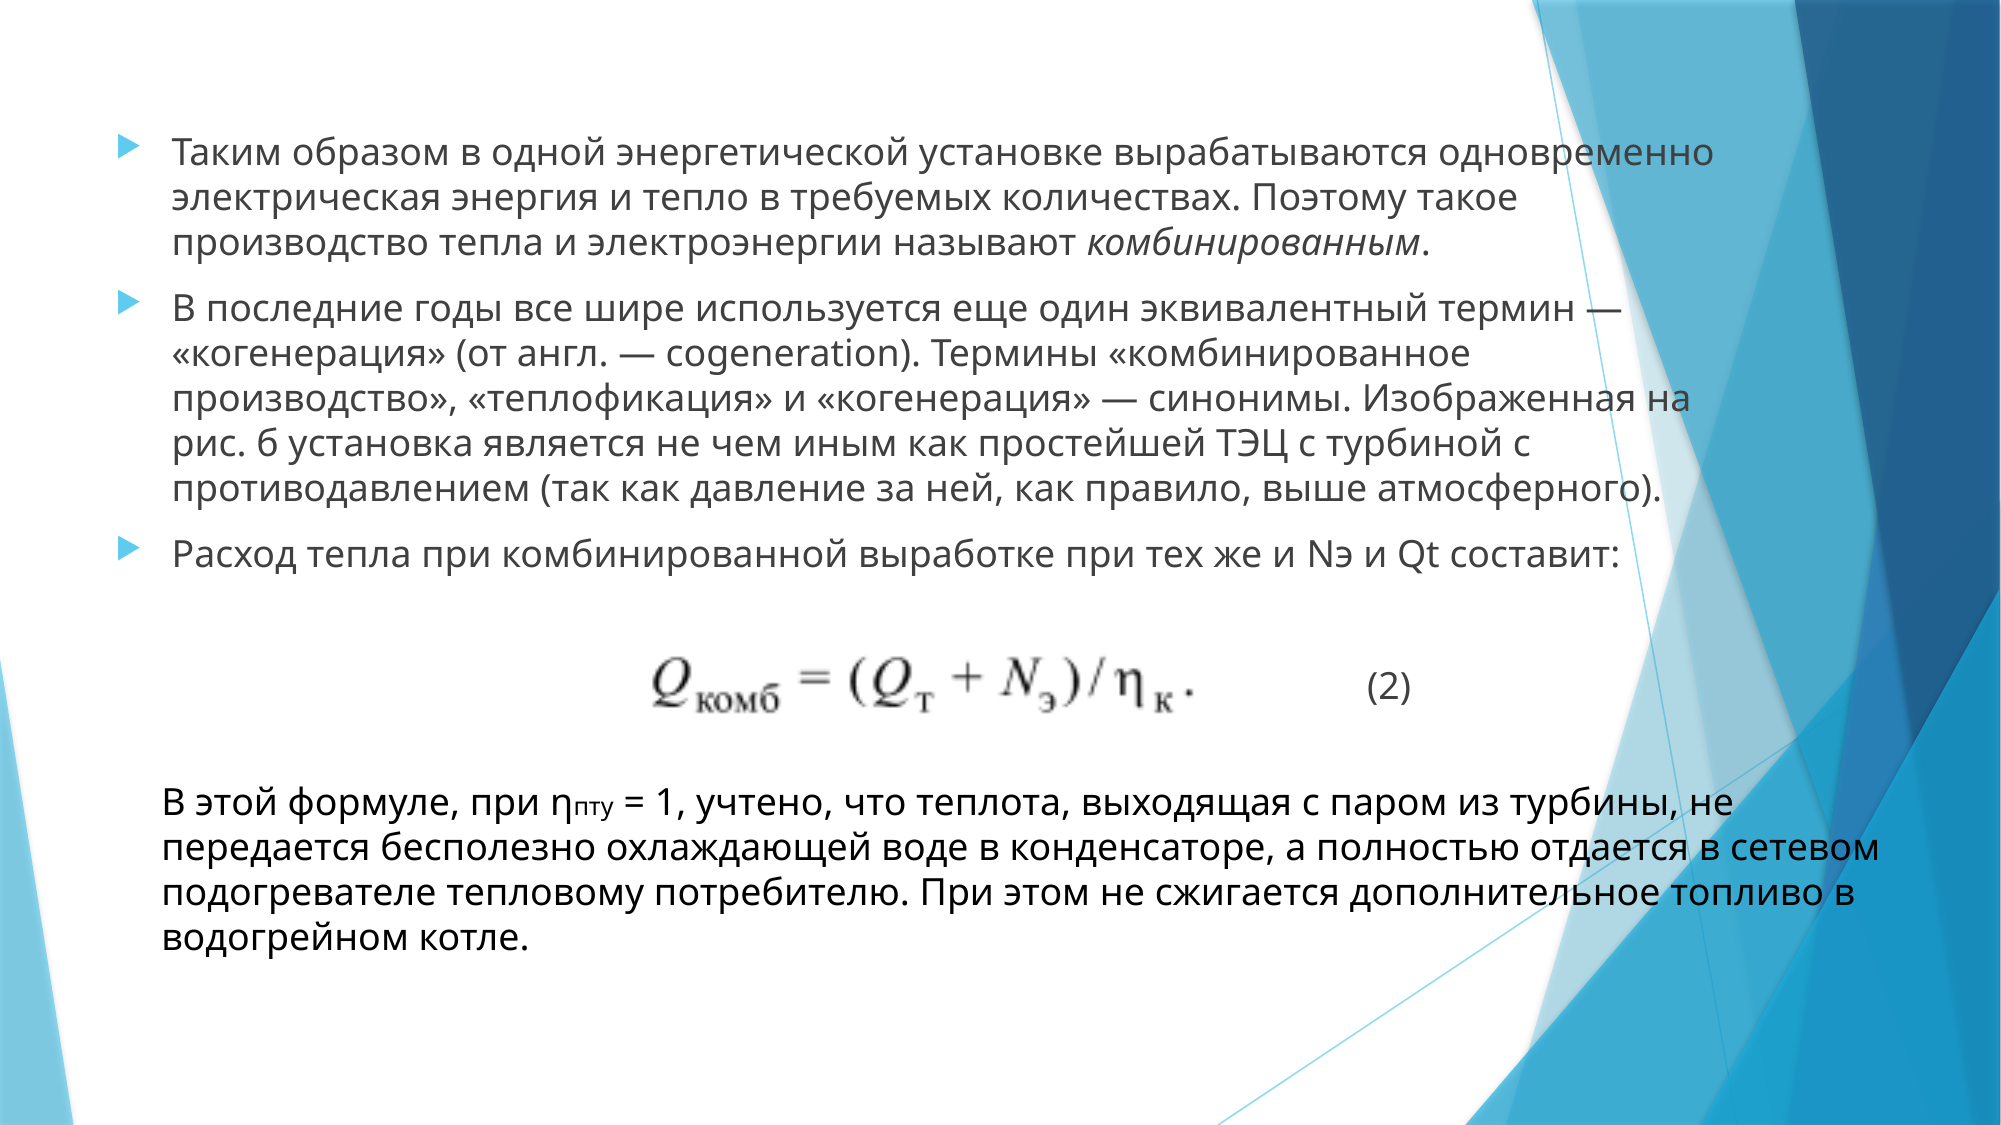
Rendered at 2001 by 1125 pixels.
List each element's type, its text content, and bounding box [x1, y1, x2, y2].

list Таким образом в одной энергетической установке вырабатываются одновременно электрическая энергия и тепло в требуемых количествах. Поэтому такое производство тепла и электроэнергии называют комбинированным. В последние годы все шире используется еще один эквивалентный термин — «когенерация» (от англ. — cogeneration). Термины «комбинированное производство», «теплофикация» и «когенерация» — синонимы. Изображенная на рис. б установка является не чем иным как простейшей ТЭЦ с турбиной с противодавлением (так как давление за ней, как правило, выше атмосферного). Расход тепла при комбинированной выработке при тех же и Nэ и Qt составит: (2) [100, 120, 1762, 808]
picture [621, 625, 1240, 737]
text_box В этой формуле, при ηпту = 1, учтено, что теплота, выходящая с паром из турбины, не передается бесполезно охлаждающей воде в конденсаторе, а полностью отдается в сетевом подогревателе тепловому потребителю. При этом не сжигается дополнительное топливо в водогрейном котле. [146, 770, 1923, 966]
